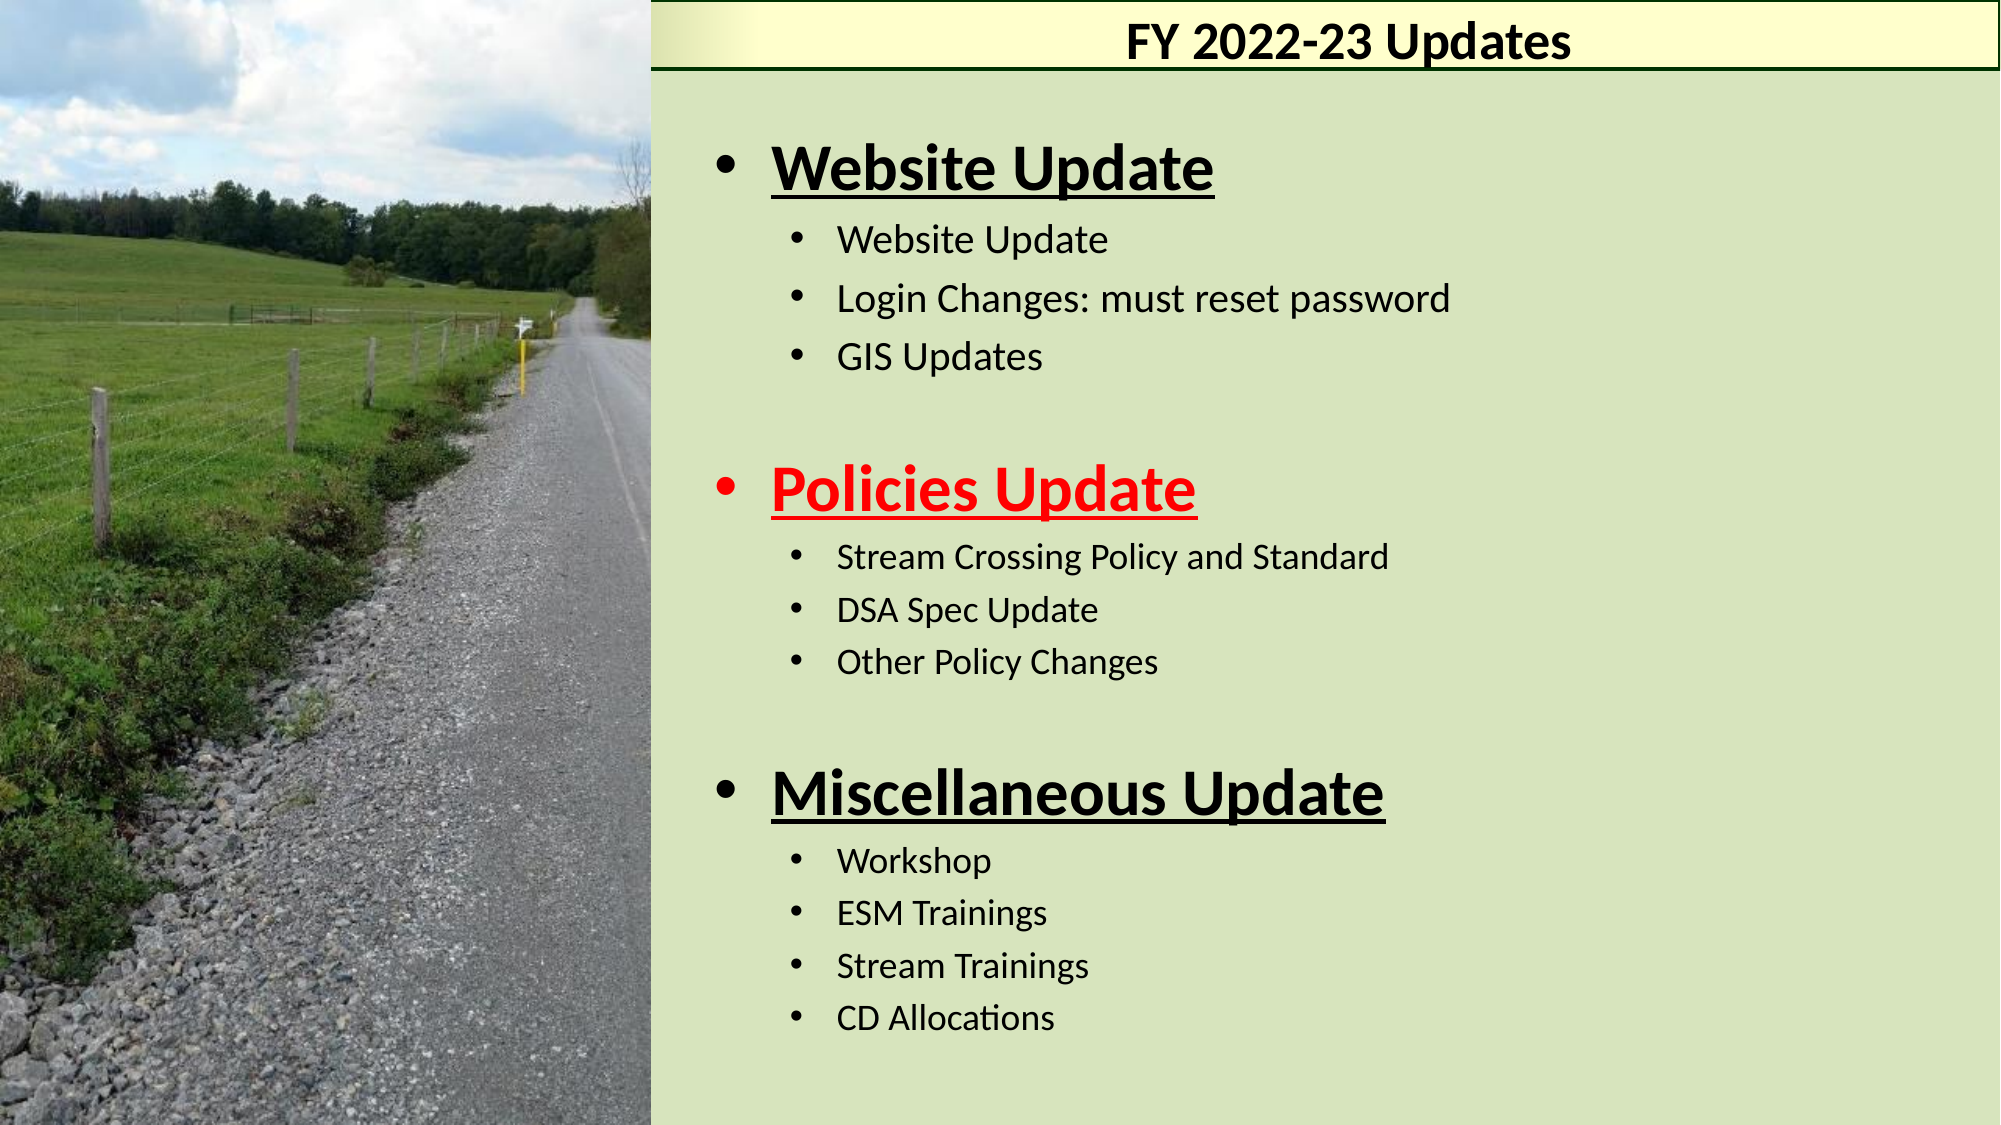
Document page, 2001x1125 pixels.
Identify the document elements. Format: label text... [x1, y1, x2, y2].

title FY 2022-23 Updates [699, 0, 2000, 75]
subtitle Website Update Website Update Login Changes: must reset password GIS Updates Policies Update Stream Crossing Policy and Standard DSA Spec Update Other Policy Changes Miscellaneous Update Workshop ESM Trainings Stream Trainings CD Allocations [699, 116, 1847, 1097]
text_box [652, 0, 800, 73]
picture [0, 0, 651, 1125]
